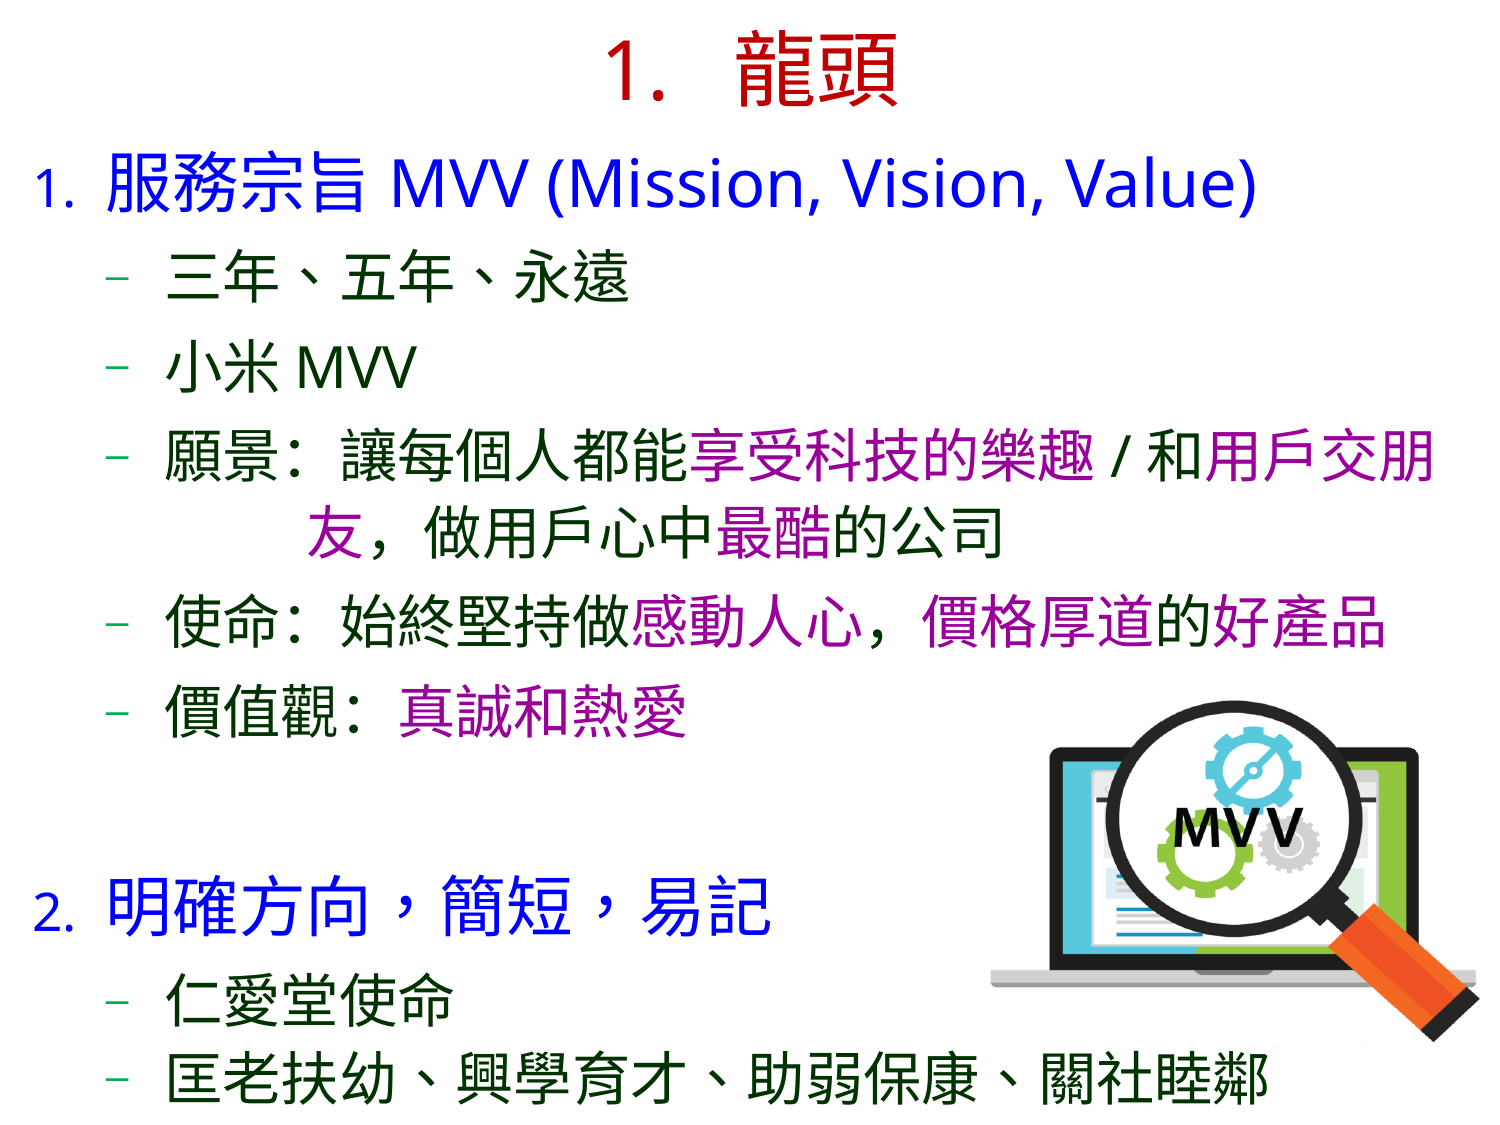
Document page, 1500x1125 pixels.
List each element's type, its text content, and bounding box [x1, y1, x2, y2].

picture [985, 692, 1481, 1048]
title 1. 龍頭 [0, 12, 1500, 125]
list 服務宗旨MVV (Mission, Vision, Value) 三年、五年、永遠 小米MVV 願景：讓每個人都能享受科技的樂趣/和用戶交朋 友，做用戶心中最酷的公司 使命：始終堅持做感動人心，價格厚道的好產品 價值觀：真誠和熱愛 明確方向，簡短，易記 仁愛堂使命 匡老扶幼、興學育才、助弱保康、關社睦鄰 [17, 125, 1484, 1094]
